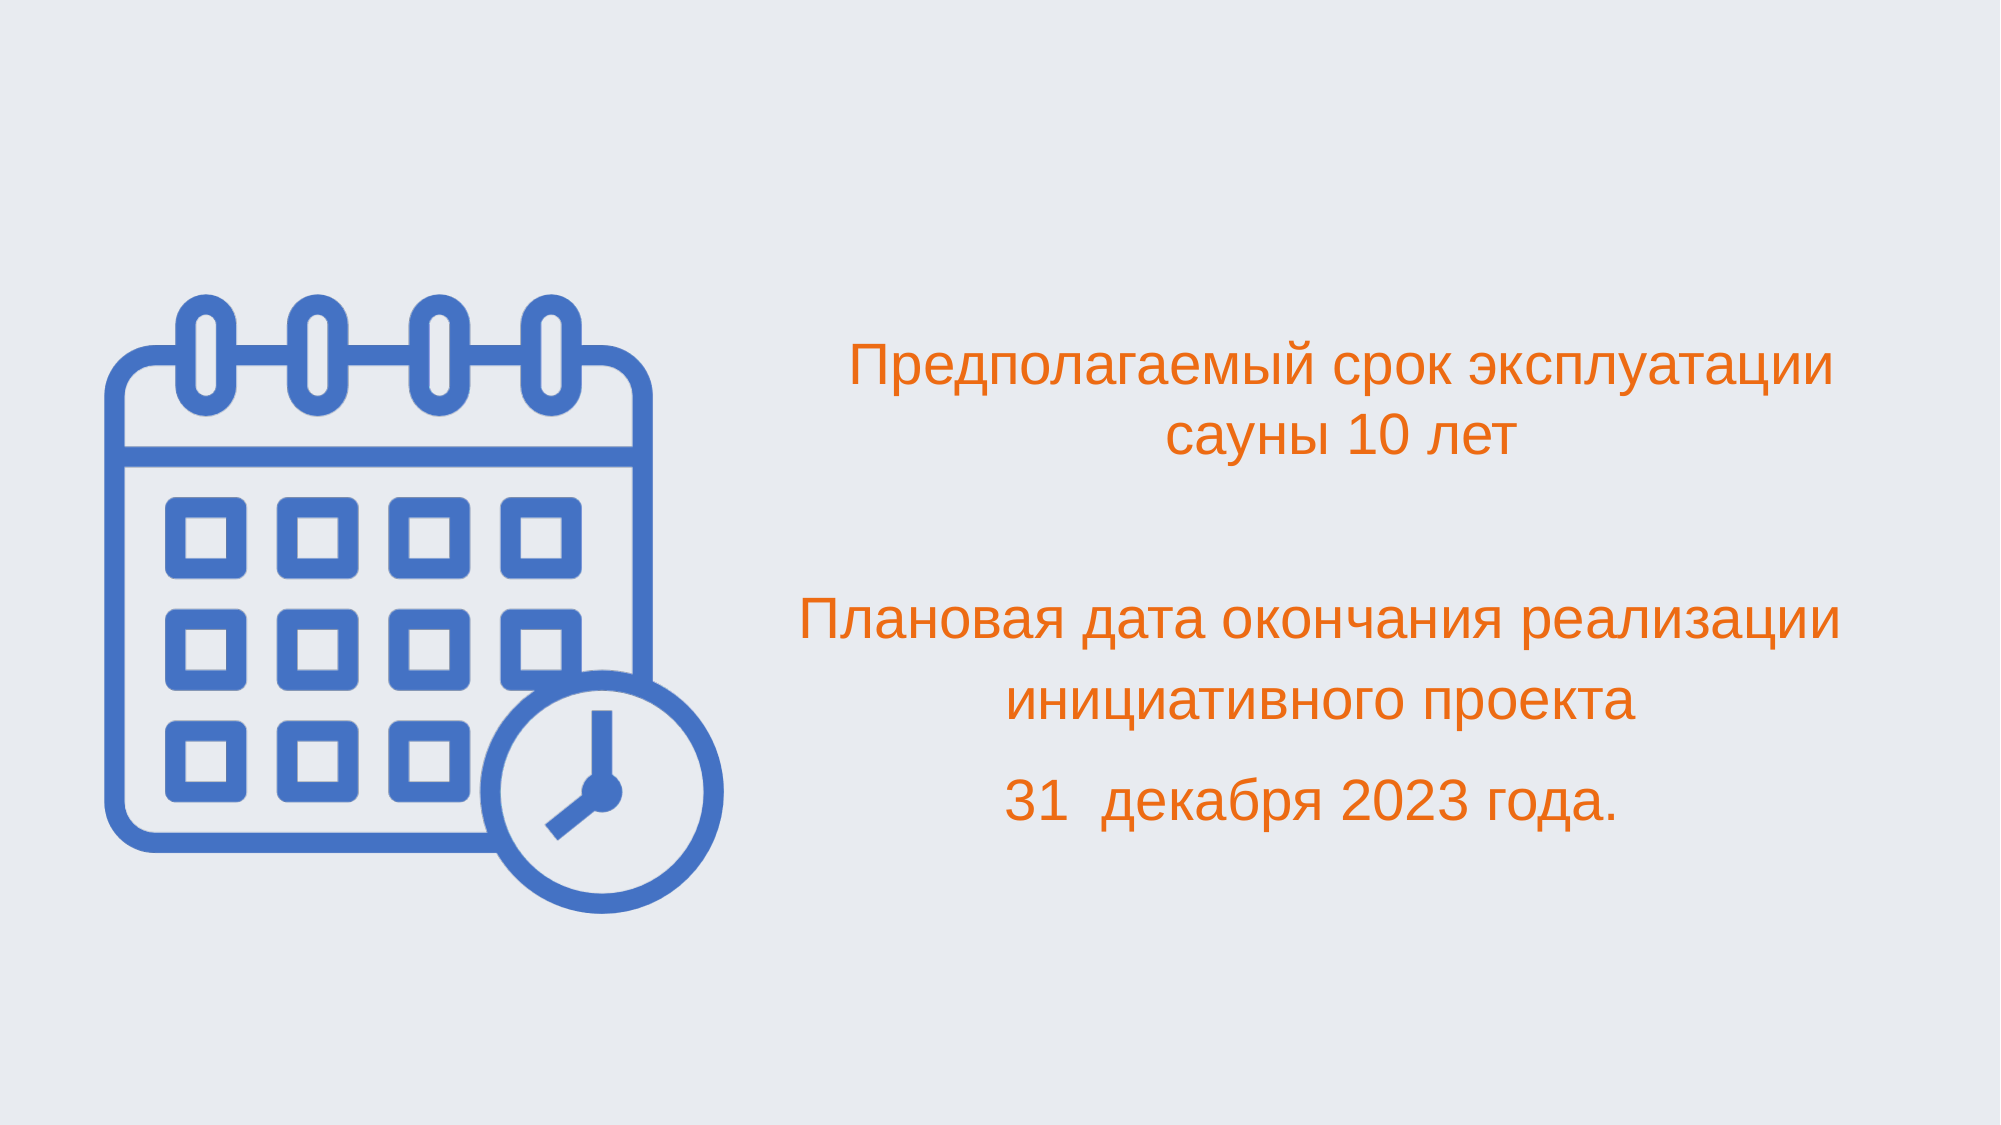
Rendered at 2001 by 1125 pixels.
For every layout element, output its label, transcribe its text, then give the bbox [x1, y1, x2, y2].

picture [84, 274, 734, 924]
text_box Плановая дата окончания реализации инициативного проекта 31 декабря 2023 года. [763, 562, 1878, 840]
text_box Предполагаемый срок эксплуатации сауны 10 лет [793, 318, 1892, 474]
